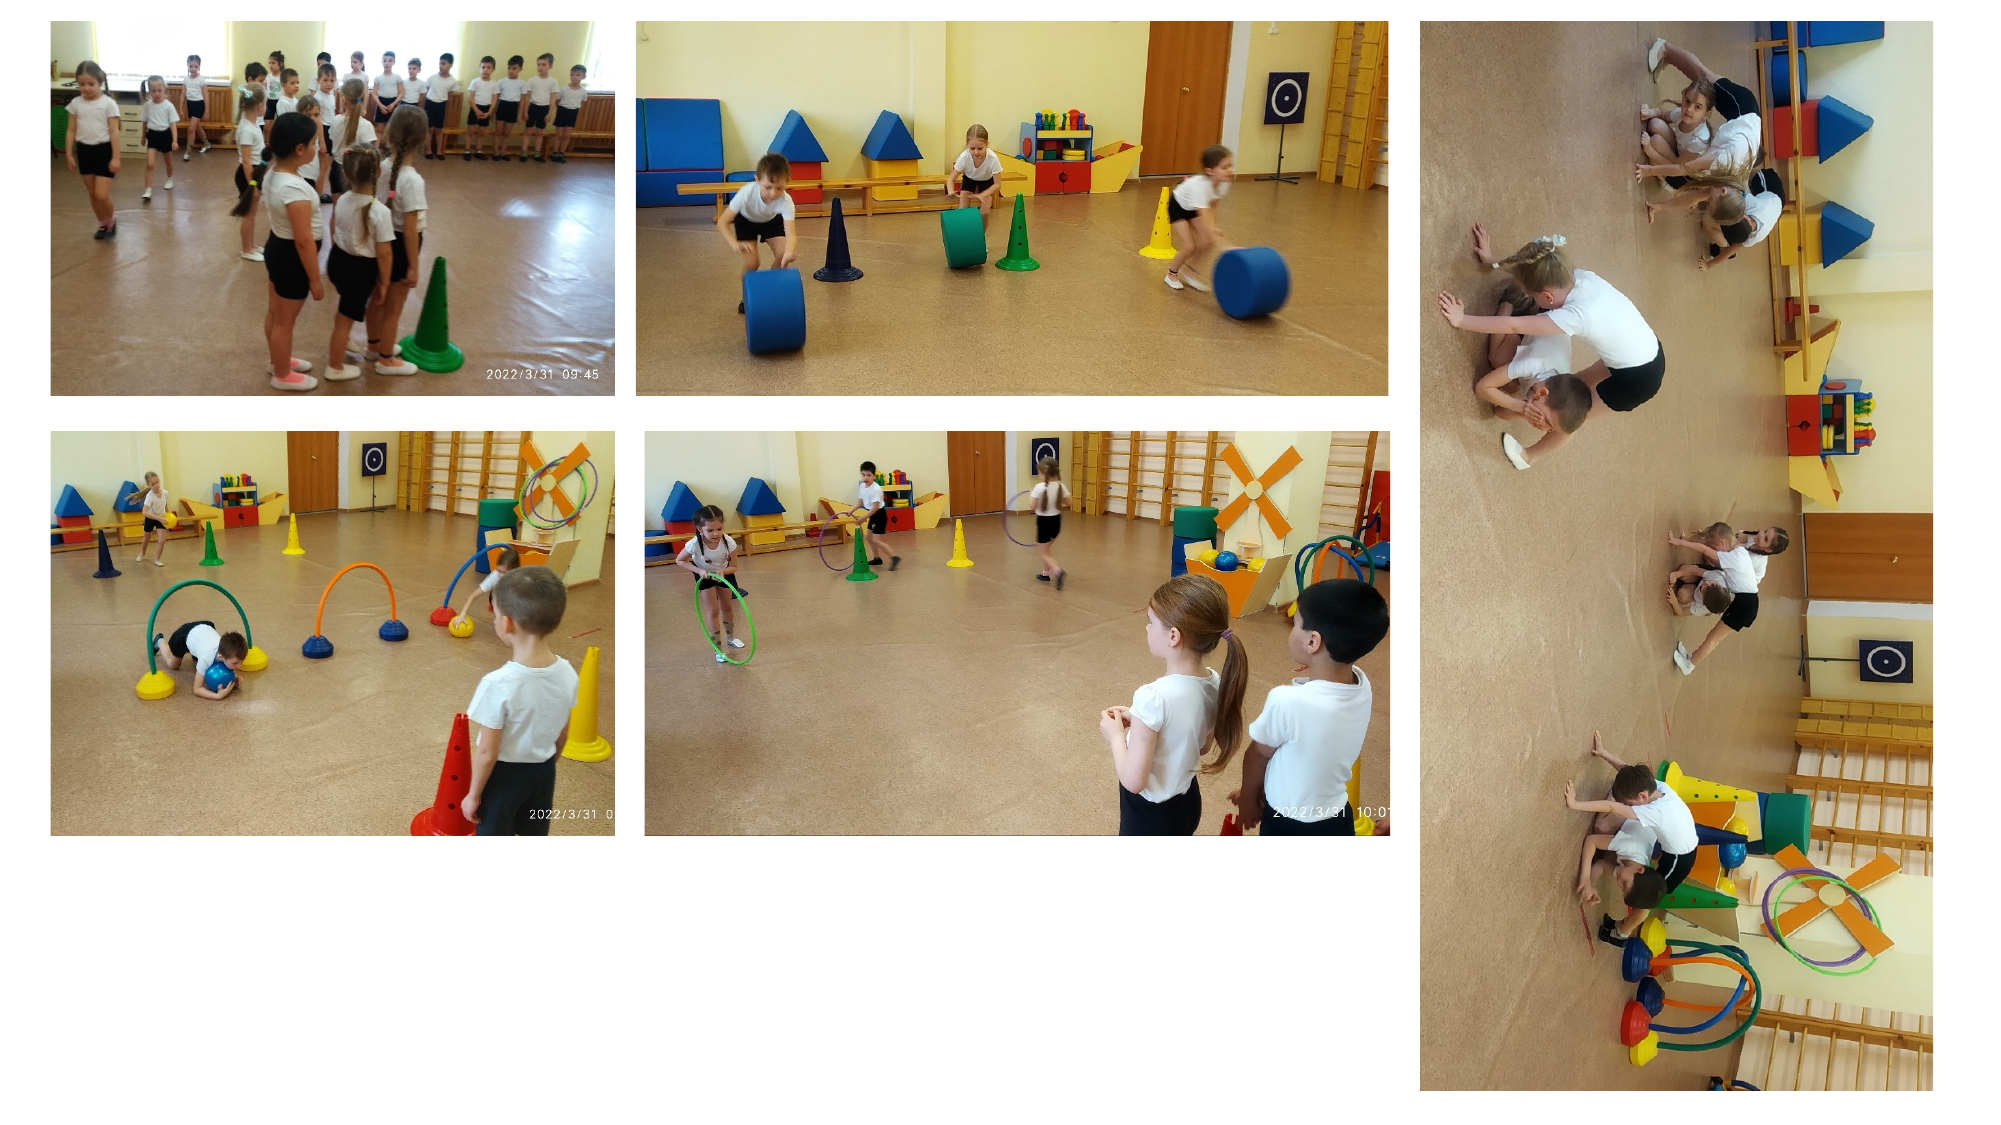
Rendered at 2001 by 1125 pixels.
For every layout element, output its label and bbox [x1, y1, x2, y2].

picture [50, 21, 615, 396]
picture [635, 21, 2000, 1091]
picture [50, 431, 615, 836]
